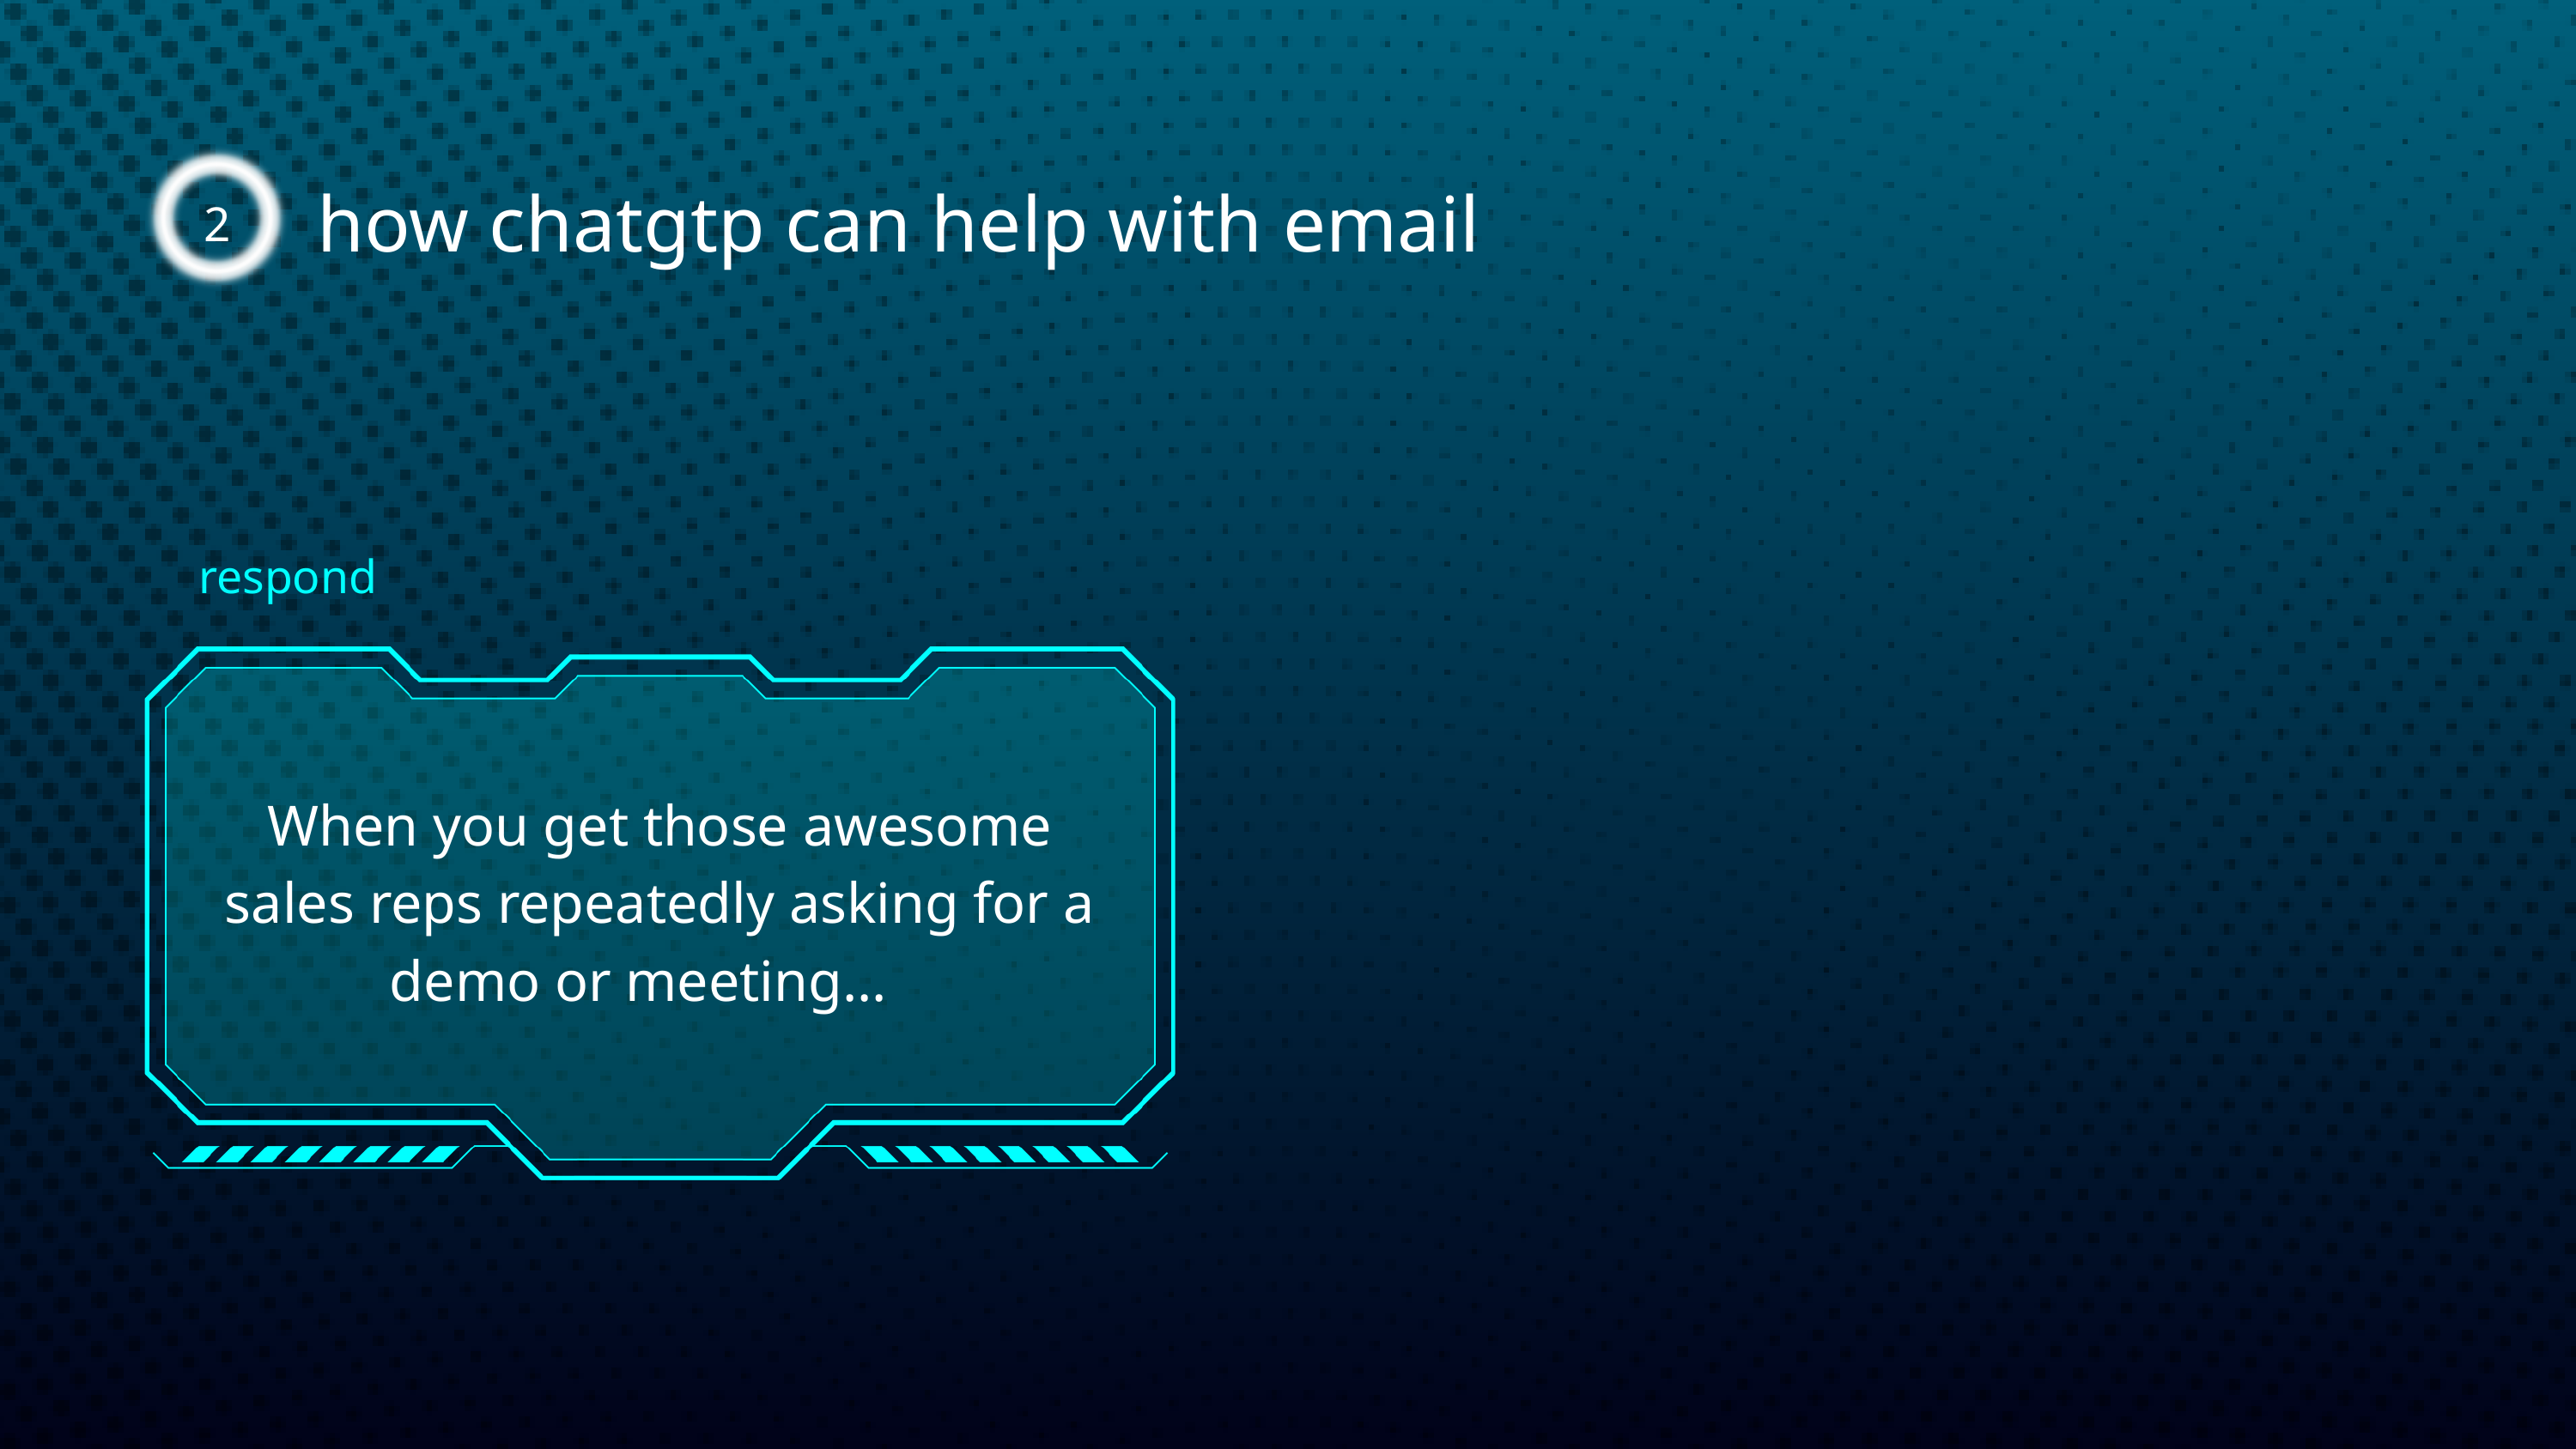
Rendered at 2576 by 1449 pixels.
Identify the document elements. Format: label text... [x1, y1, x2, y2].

text_box [0, 0, 2576, 1449]
text_box respond [197, 538, 1122, 603]
text_box [144, 646, 1176, 1180]
text_box how chatgtp can help with email [317, 161, 2432, 268]
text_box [143, 144, 291, 292]
text_box When you get those awesome sales reps repeatedly asking for a demo or meeting... [206, 779, 1114, 1012]
